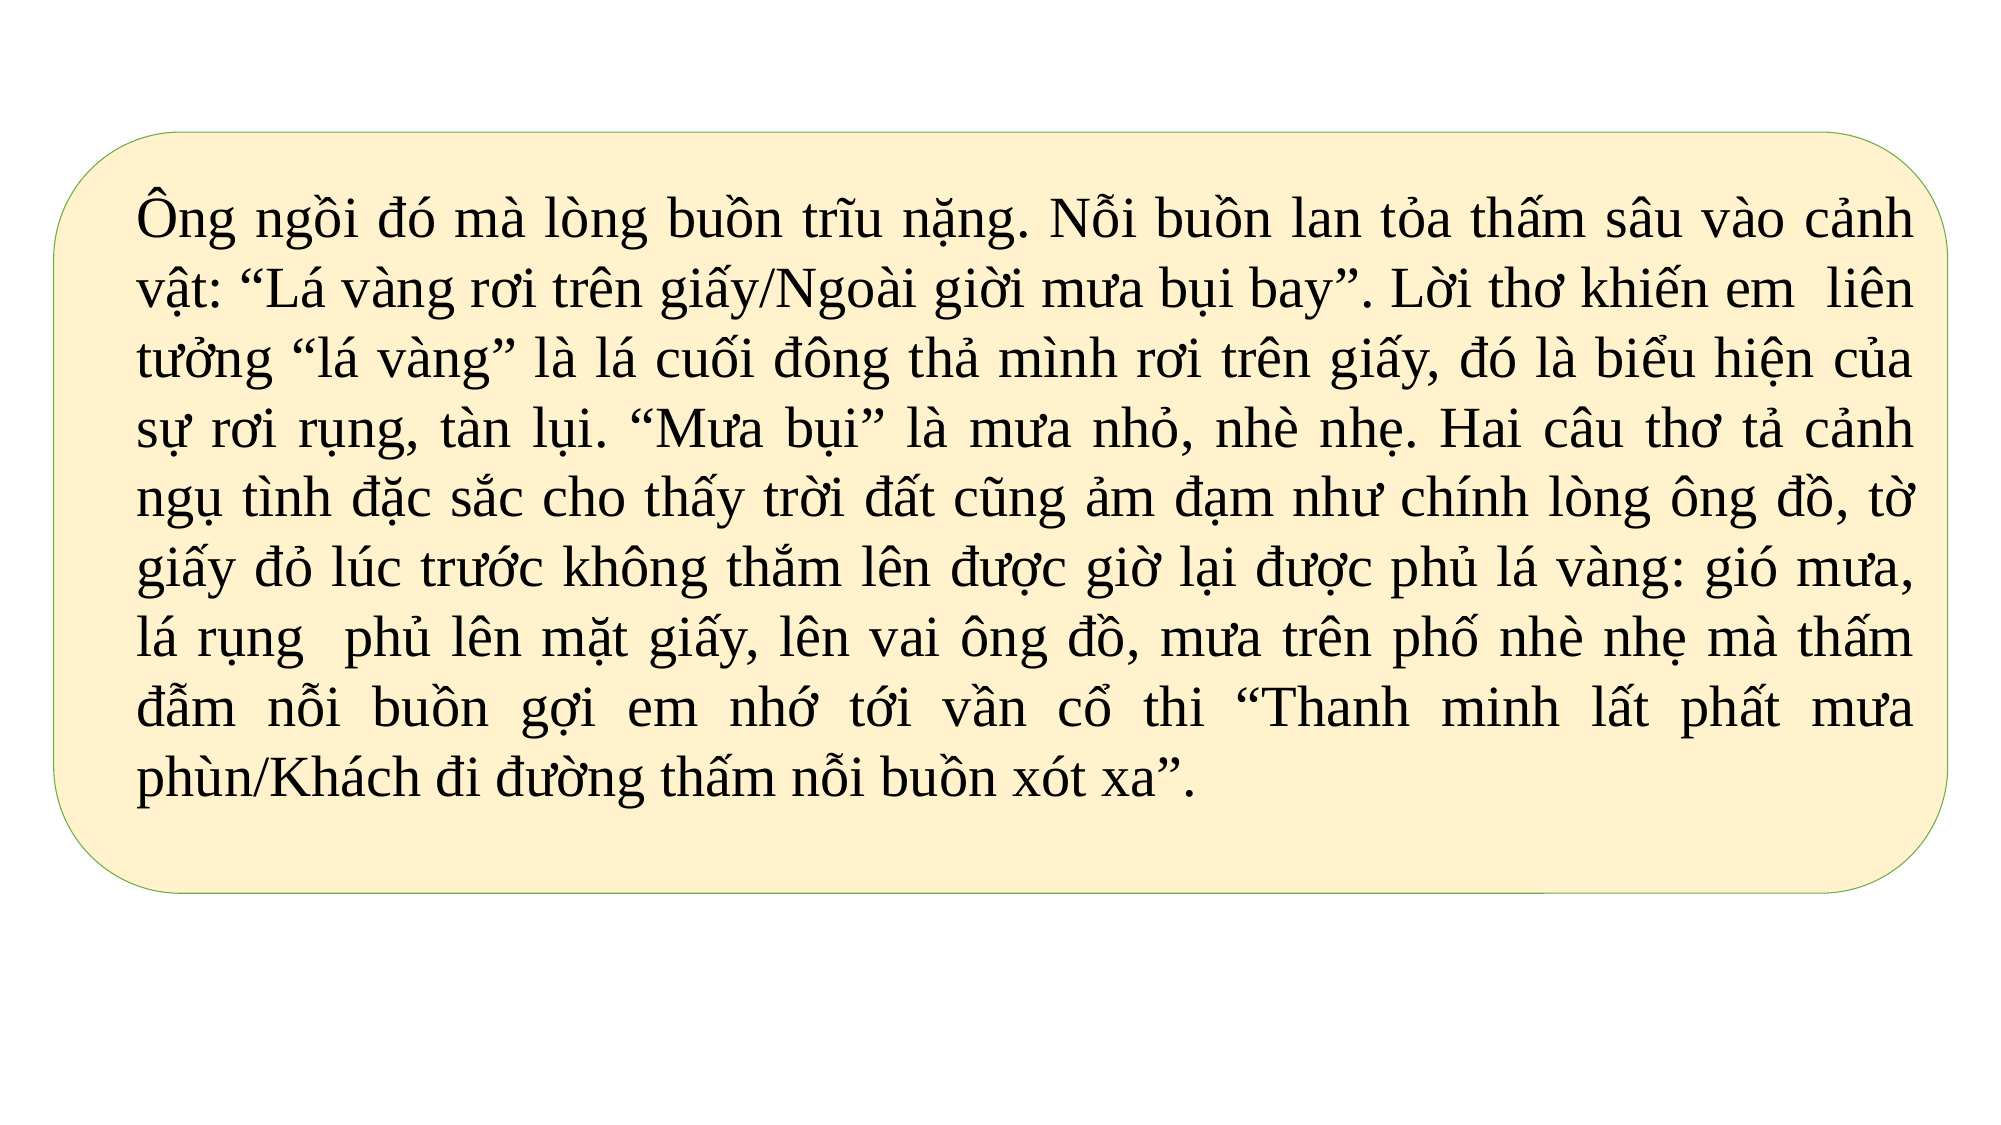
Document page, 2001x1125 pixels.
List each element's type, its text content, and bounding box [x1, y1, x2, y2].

text_box Ông ngồi đó mà lòng buồn trĩu nặng. Nỗi buồn lan tỏa thấm sâu vào cảnh vật: “Lá vàng rơi trên giấy/Ngoài giời mưa bụi bay”. Lời thơ khiến em liên tưởng “lá vàng” là lá cuối đông thả mình rơi trên giấy, đó là biểu hiện của sự rơi rụng, tàn lụi. “Mưa bụi” là mưa nhỏ, nhè nhẹ. Hai câu thơ tả cảnh ngụ tình đặc sắc cho thấy trời đất cũng ảm đạm như chính lòng ông đồ, tờ giấy đỏ lúc trước không thắm lên được giờ lại được phủ lá vàng: gió mưa, lá rụng phủ lên mặt giấy, lên vai ông đồ, mưa trên phố nhè nhẹ mà thấm đẫm nỗi buồn gợi em nhớ tới vần cổ thi “Thanh minh lất phất mưa phùn/Khách đi đường thấm nỗi buồn xót xa”. [121, 171, 1930, 816]
text_box [53, 131, 1949, 894]
